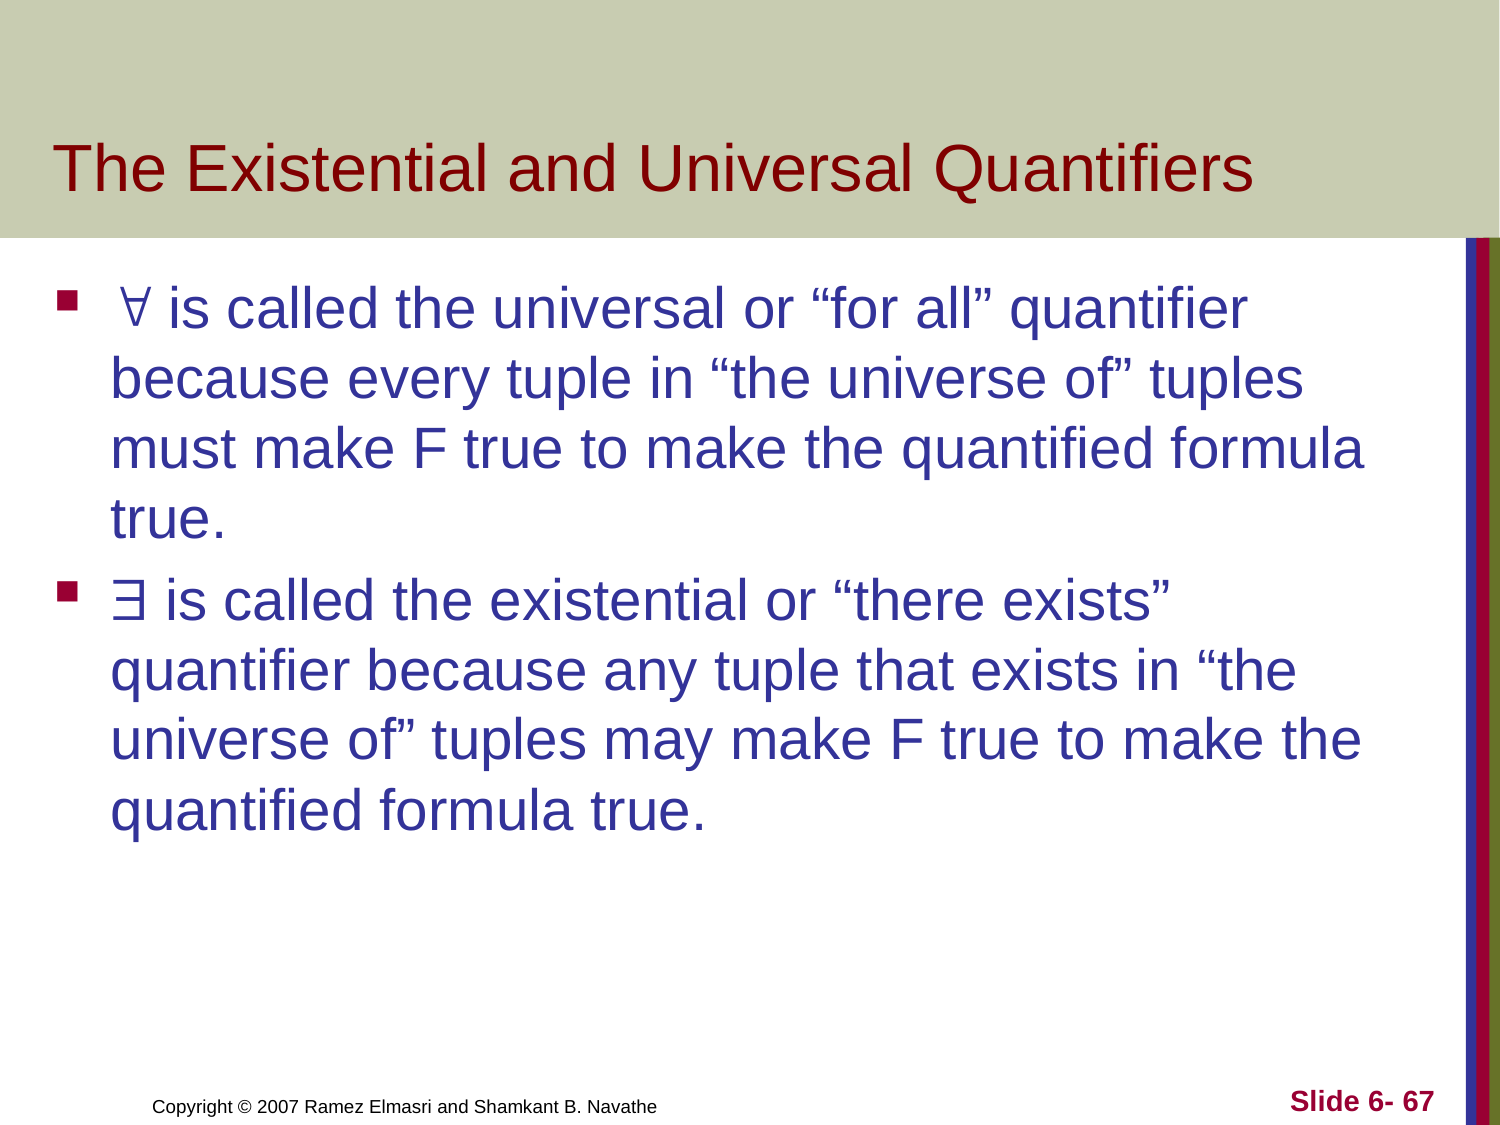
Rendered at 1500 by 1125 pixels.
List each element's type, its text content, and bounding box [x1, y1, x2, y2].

slide_number Slide 6- 67 [1137, 1050, 1450, 1125]
list  is called the universal or “for all” quantifier because every tuple in “the universe of” tuples must make F true to make the quantified formula true.  is called the existential or “there exists” quantifier because any tuple that exists in “the universe of” tuples may make F true to make the quantified formula true. [39, 262, 1400, 1013]
title The Existential and Universal Quantifiers [37, 49, 1317, 213]
